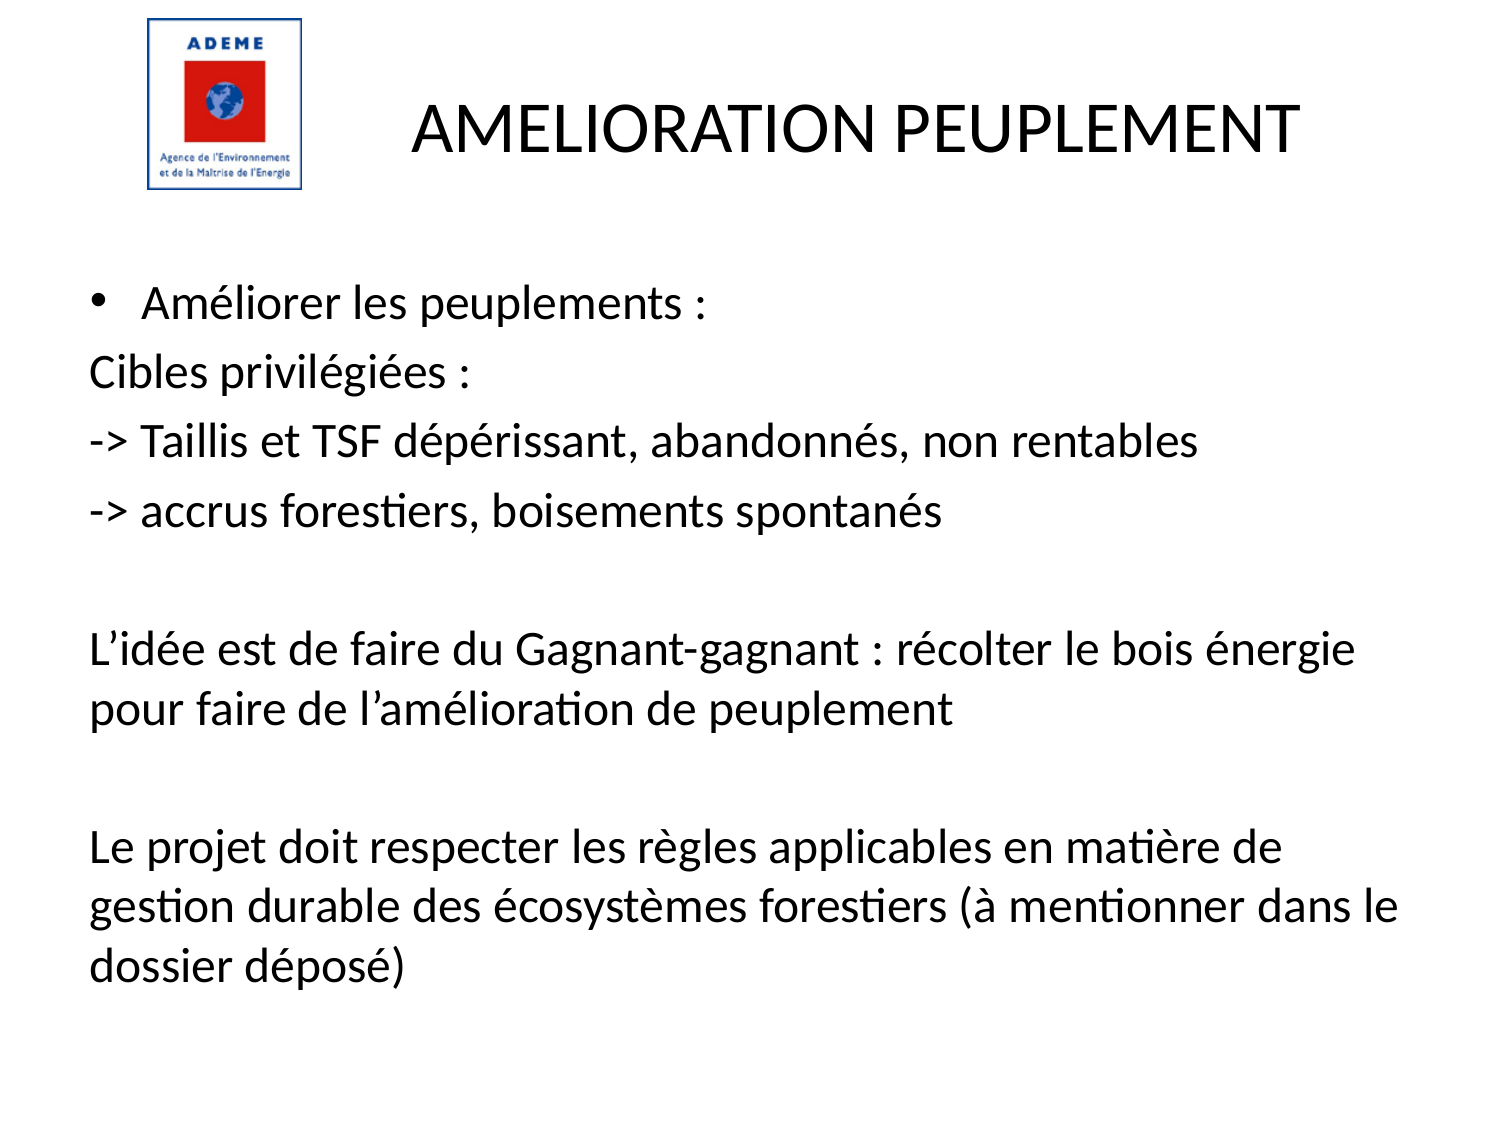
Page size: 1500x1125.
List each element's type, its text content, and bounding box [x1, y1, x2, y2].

picture [147, 18, 302, 190]
text_box AMELIORATION PEUPLEMENT [289, 45, 1425, 202]
text_box Améliorer les peuplements : Cibles privilégiées : -> Taillis et TSF dépérissant, abandonnés, non rentables -> accrus forestiers, boisements spontanés L’idée est de faire du Gagnant-gagnant : récolter le bois énergie pour faire de l’amélioration de peuplement Le projet doit respecter les règles applicables en matière de gestion durable des écosystèmes forestiers (à mentionner dans le dossier déposé) [74, 262, 1425, 1005]
